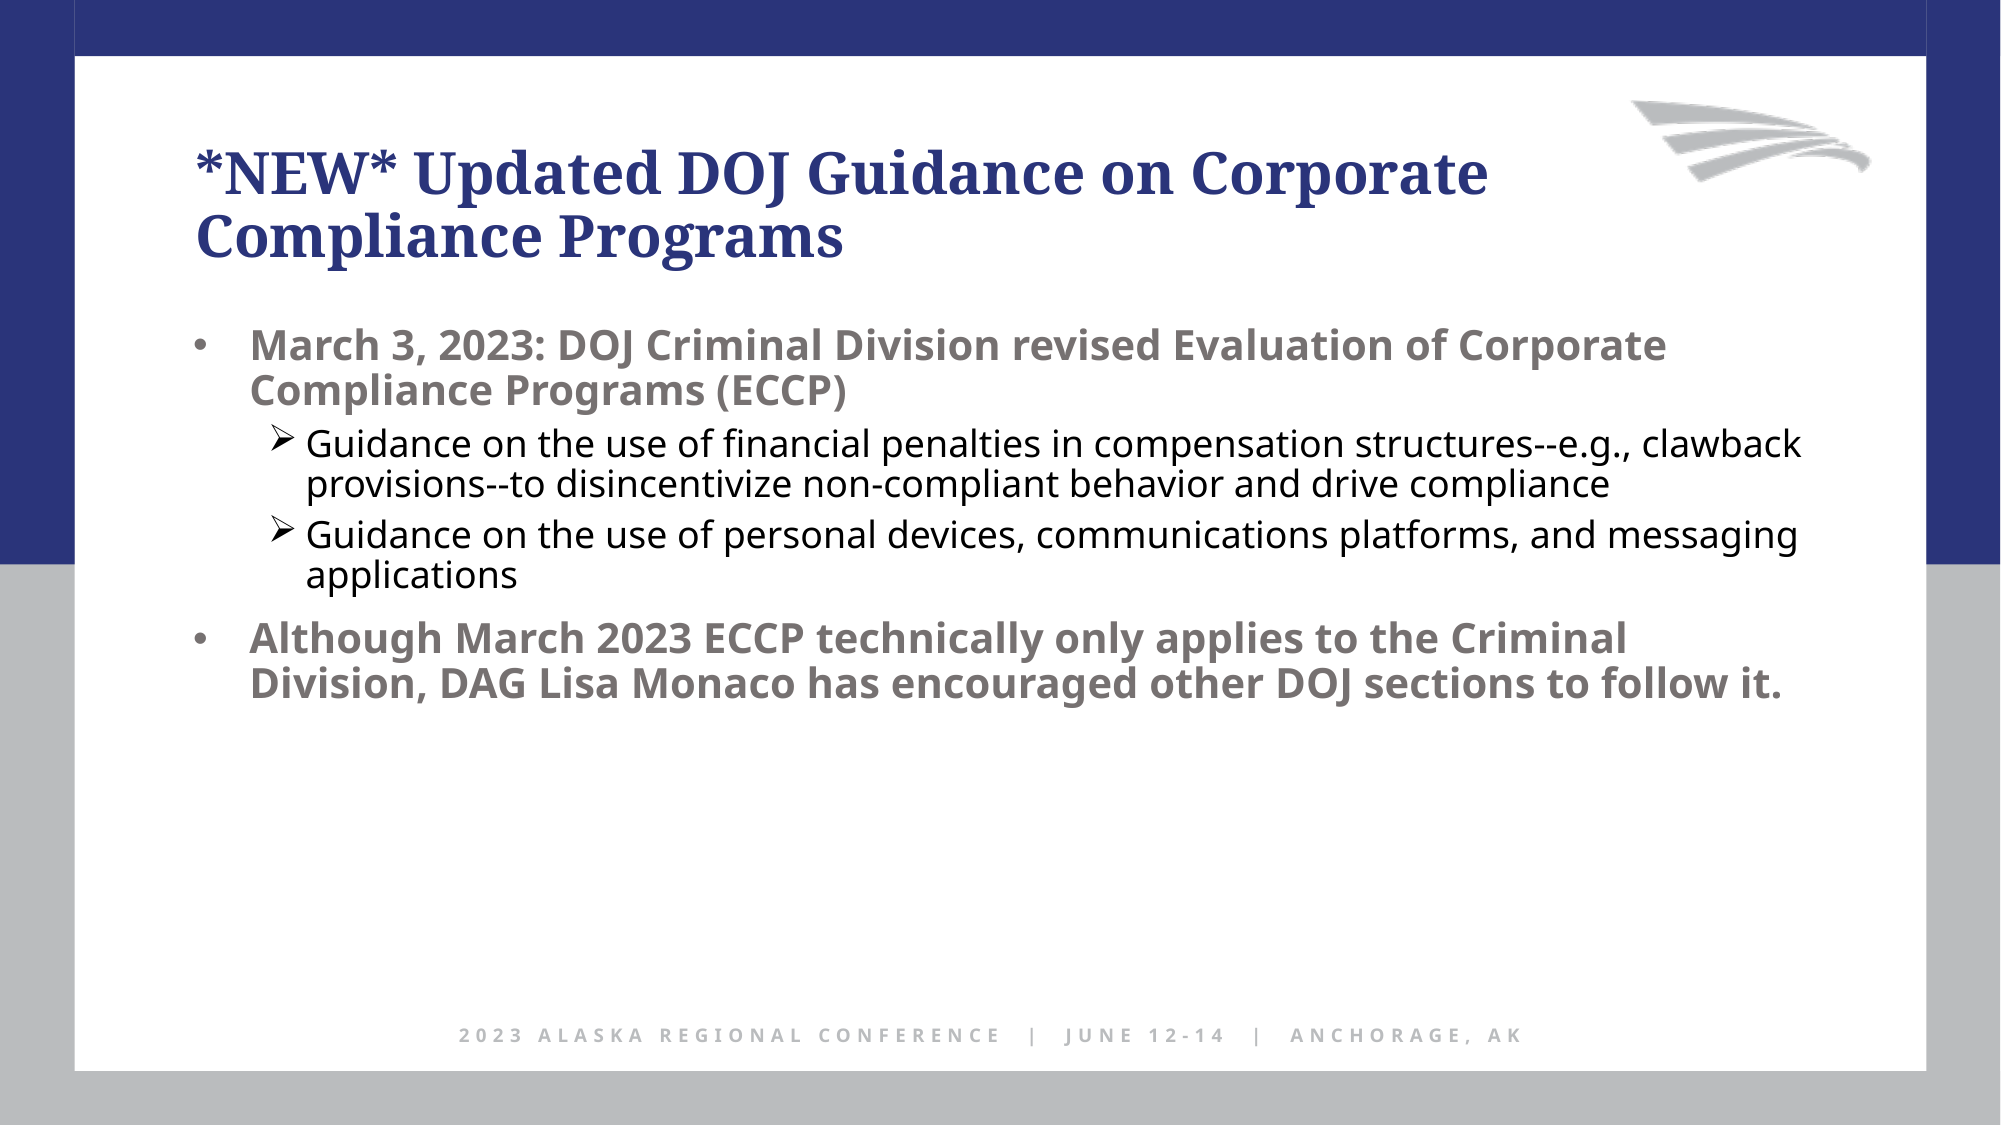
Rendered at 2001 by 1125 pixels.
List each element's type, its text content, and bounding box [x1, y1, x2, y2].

picture [1559, 100, 1955, 236]
list March 3, 2023: DOJ Criminal Division revised Evaluation of Corporate Compliance Programs (ECCP) Guidance on the use of financial penalties in compensation structures--e.g., clawback provisions--to disincentivize non-compliant behavior and drive compliance Guidance on the use of personal devices, communications platforms, and messaging applications Although March 2023 ECCP technically only applies to the Criminal Division, DAG Lisa Monaco has encouraged other DOJ sections to follow it. [178, 316, 1821, 991]
list *NEW* Updated DOJ Guidance on Corporate Compliance Programs [180, 136, 1823, 284]
